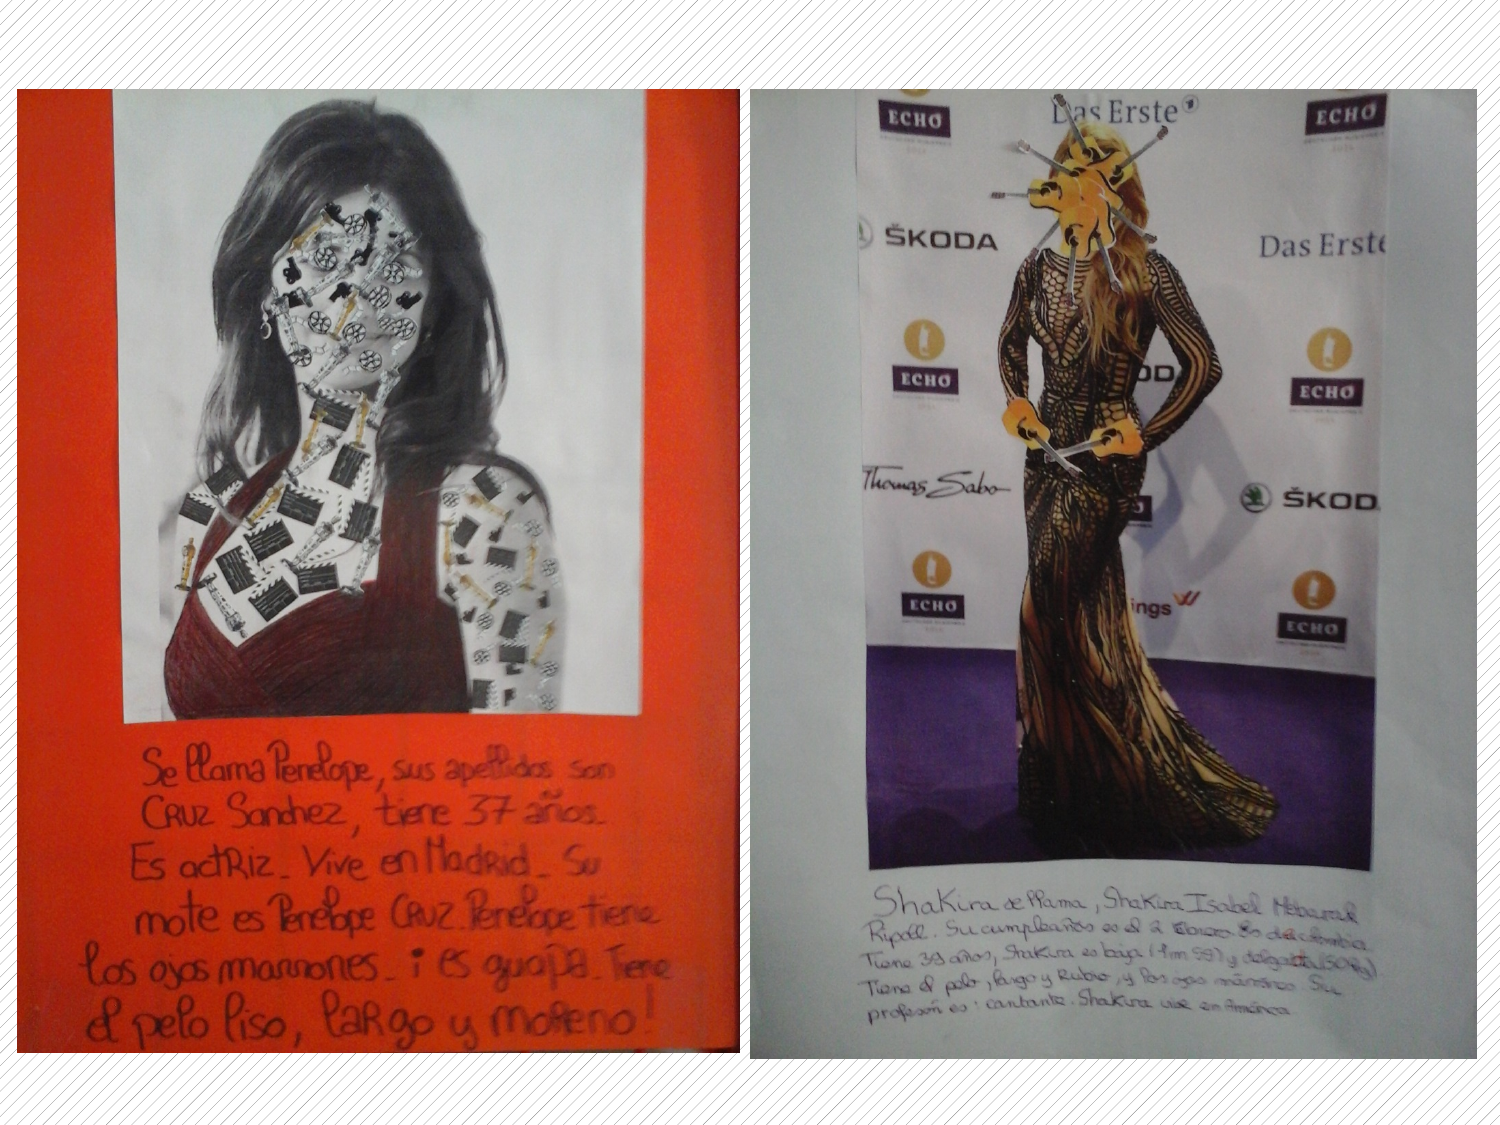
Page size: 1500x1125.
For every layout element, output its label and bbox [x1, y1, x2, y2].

list [17, 89, 740, 1053]
list [749, 89, 1477, 1059]
